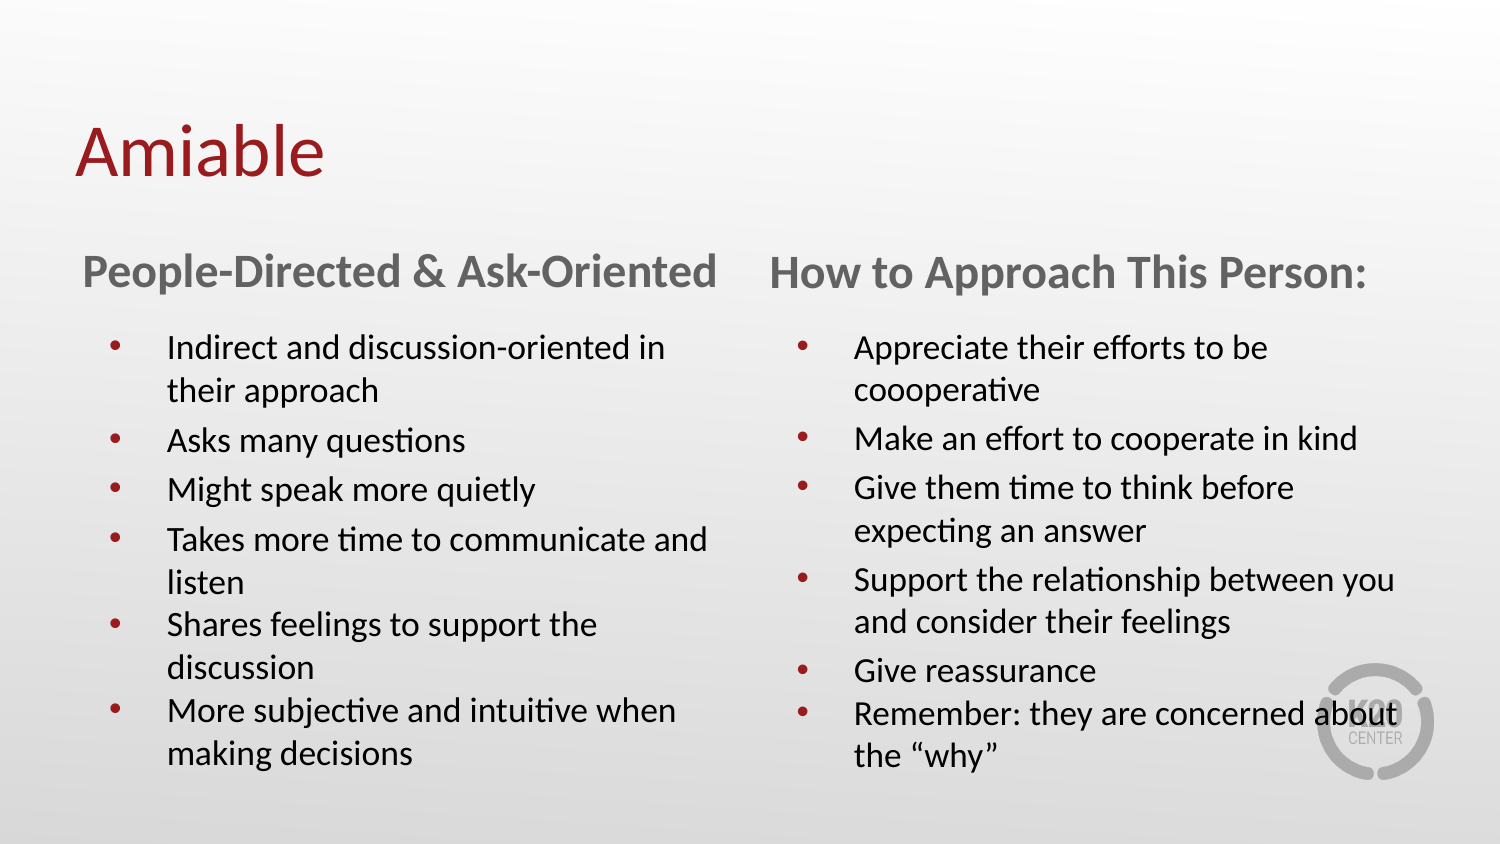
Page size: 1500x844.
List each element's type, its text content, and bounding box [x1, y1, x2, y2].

list People-Directed & Ask-Oriented [75, 228, 738, 310]
picture [1300, 646, 1451, 797]
list Appreciate their efforts to be coooperative Make an effort to cooperate in kind Give them time to think before expecting an answer Support the relationship between you and consider their feelings Give reassurance Remember: they are concerned about the “why” [762, 323, 1426, 783]
title Amiable [75, 50, 1425, 191]
list How to Approach This Person: [761, 228, 1426, 310]
list Indirect and discussion-oriented in their approach Asks many questions Might speak more quietly Takes more time to communicate and listen Shares feelings to support the discussion More subjective and intuitive when making decisions [75, 323, 738, 783]
